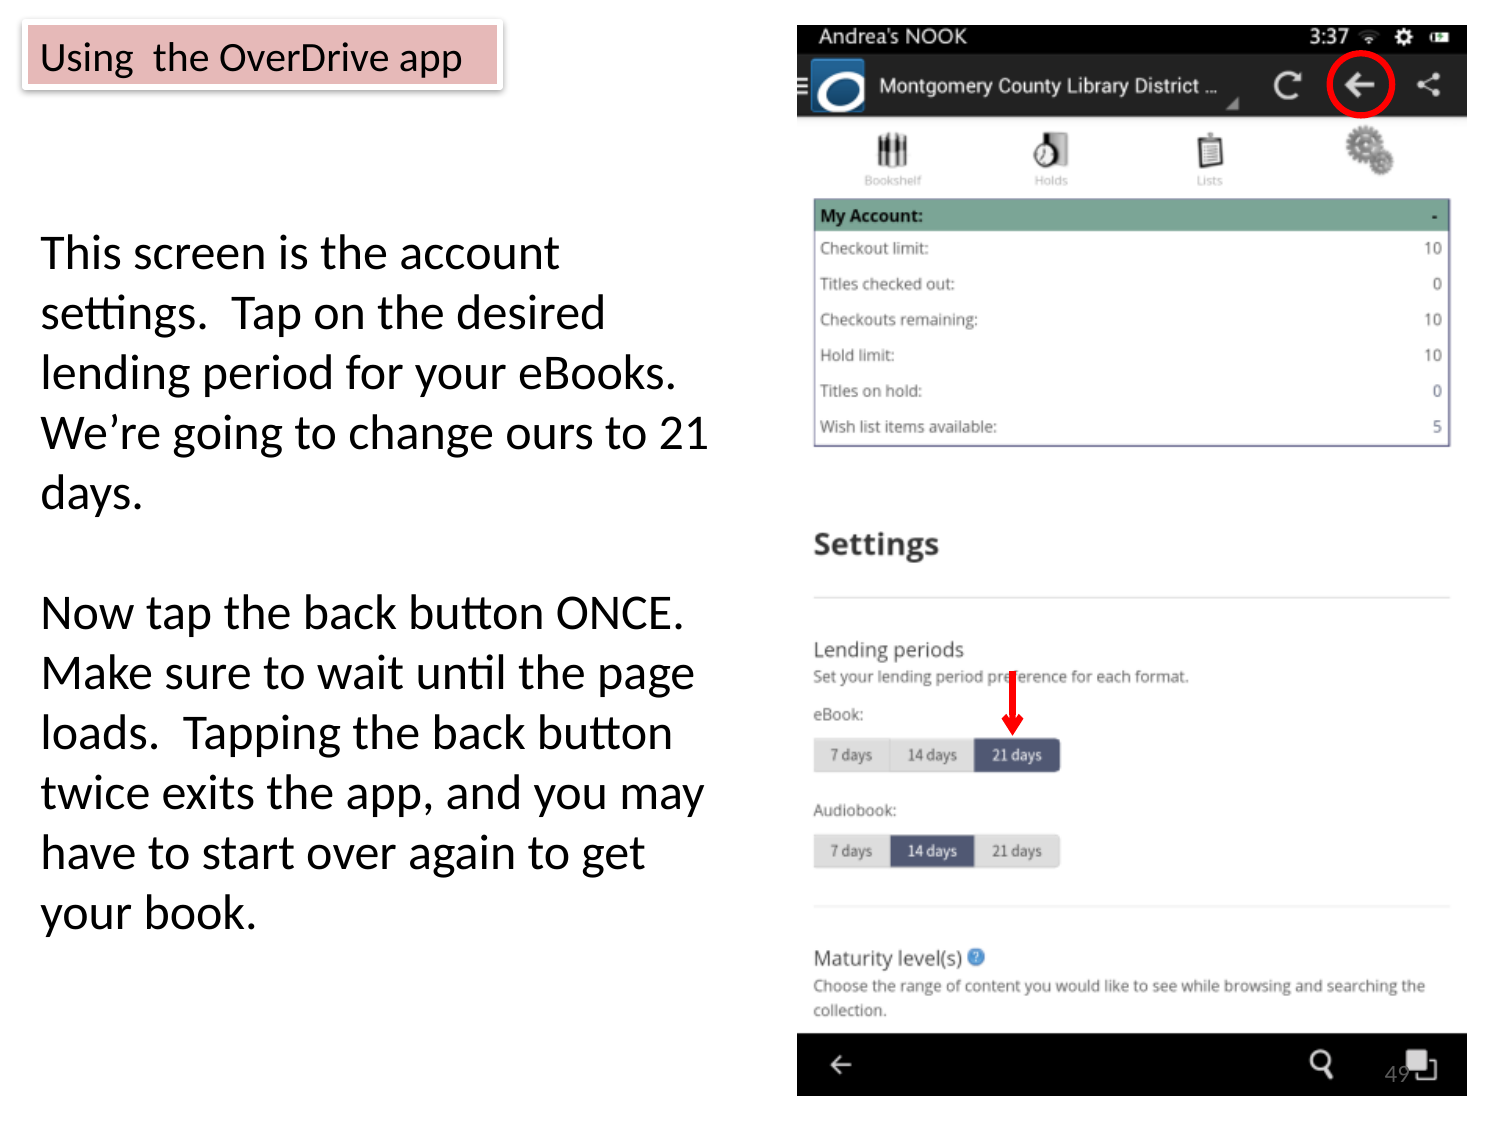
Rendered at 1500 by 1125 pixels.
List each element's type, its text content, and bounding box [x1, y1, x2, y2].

text_box Using the OverDrive app [22, 19, 503, 90]
picture [797, 25, 1467, 1097]
text_box This screen is the account settings. Tap on the desired lending period for your eBooks. We’re going to change ours to 21 days. Now tap the back button ONCE. Make sure to wait until the page loads. Tapping the back button twice exits the app, and you may have to start over again to get your book. [25, 212, 754, 948]
